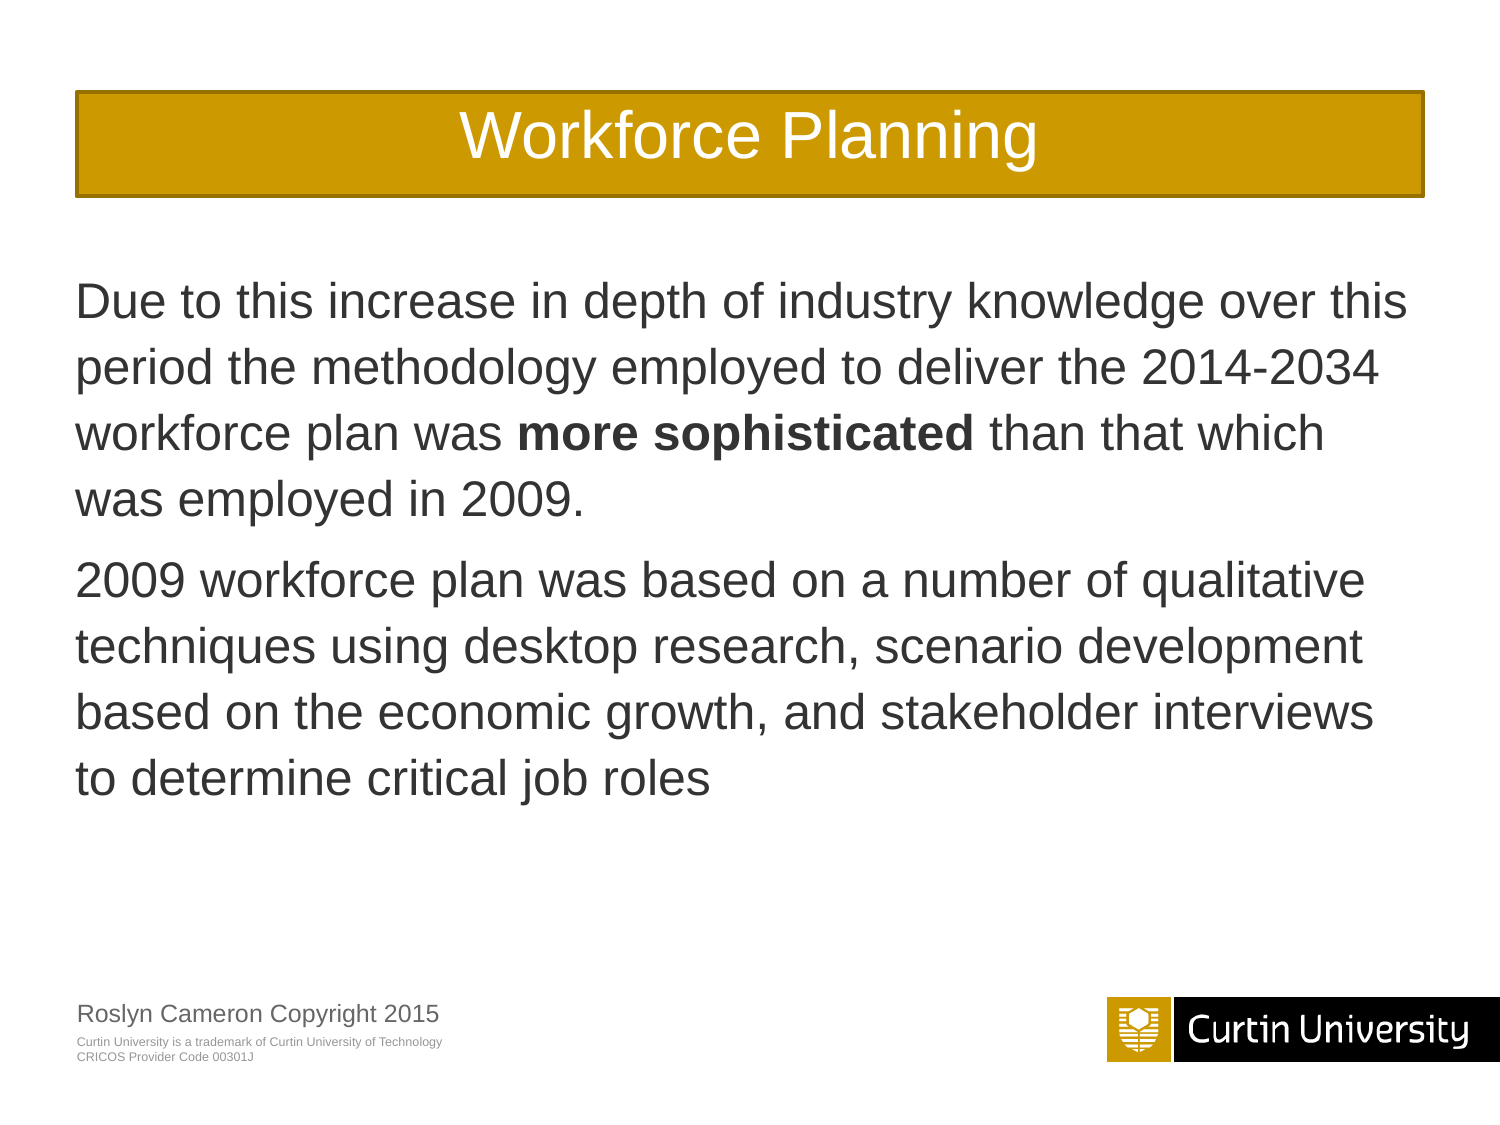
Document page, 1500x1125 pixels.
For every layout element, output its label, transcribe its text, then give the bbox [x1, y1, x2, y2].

picture [0, 0, 1500, 1125]
footer Roslyn Cameron Copyright 2015 [76, 996, 644, 1033]
list Due to this increase in depth of industry knowledge over this period the methodology employed to deliver the 2014-2034 workforce plan was more sophisticated than that which was employed in 2009. 2009 workforce plan was based on a number of qualitative techniques using desktop research, scenario development based on the economic growth, and stakeholder interviews to determine critical job roles [75, 262, 1425, 977]
title Workforce Planning [75, 90, 1425, 198]
